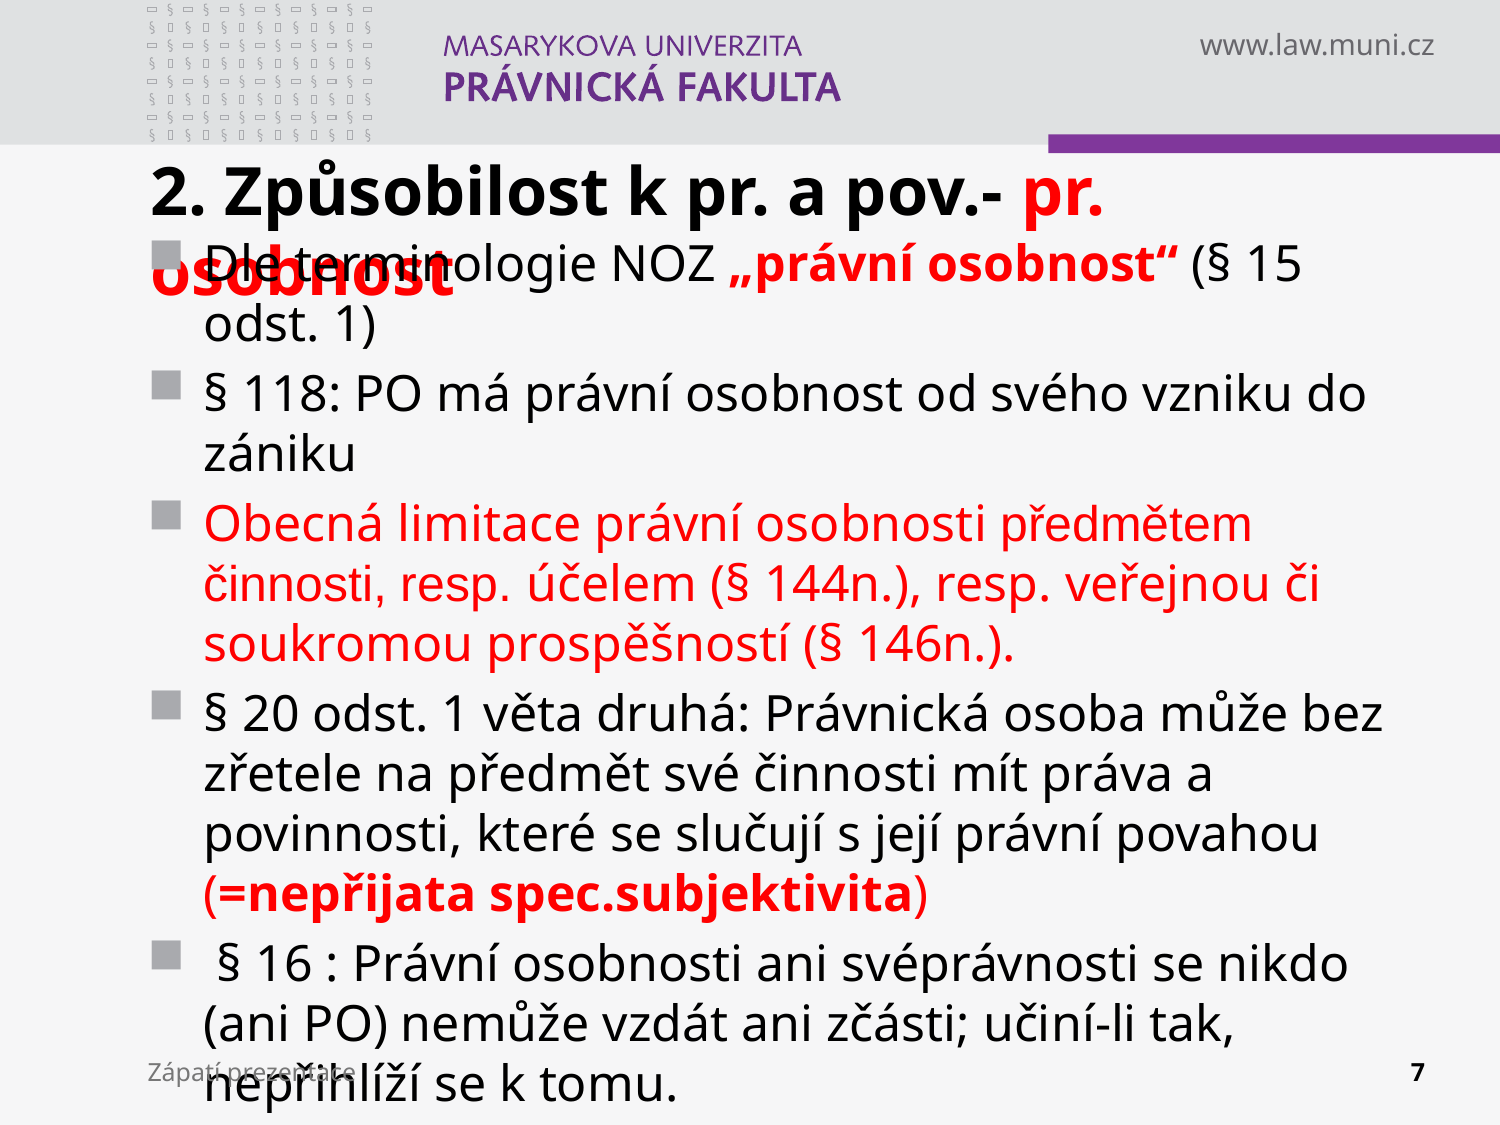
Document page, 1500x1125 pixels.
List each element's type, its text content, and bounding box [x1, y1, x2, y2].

slide_number 7 [1316, 1056, 1425, 1100]
footer Zápatí prezentace [147, 1056, 1269, 1100]
title 2. Způsobilost k pr. a pov.- pr. osobnost [149, 148, 1426, 232]
list Dle terminologie NOZ „právní osobnost“ (§ 15 odst. 1) § 118: PO má právní osobnost od svého vzniku do zániku Obecná limitace právní osobnosti předmětem činnosti, resp. účelem (§ 144n.), resp. veřejnou či soukromou prospěšností (§ 146n.). § 20 odst. 1 věta druhá: Právnická osoba může bez zřetele na předmět své činnosti mít práva a povinnosti, které se slučují s její právní povahou (=nepřijata spec.subjektivita) § 16 : Právní osobnosti ani svéprávnosti se nikdo (ani PO) nemůže vzdát ani zčásti; učiní-li tak, nepřihlíží se k tomu. [147, 231, 1423, 1125]
